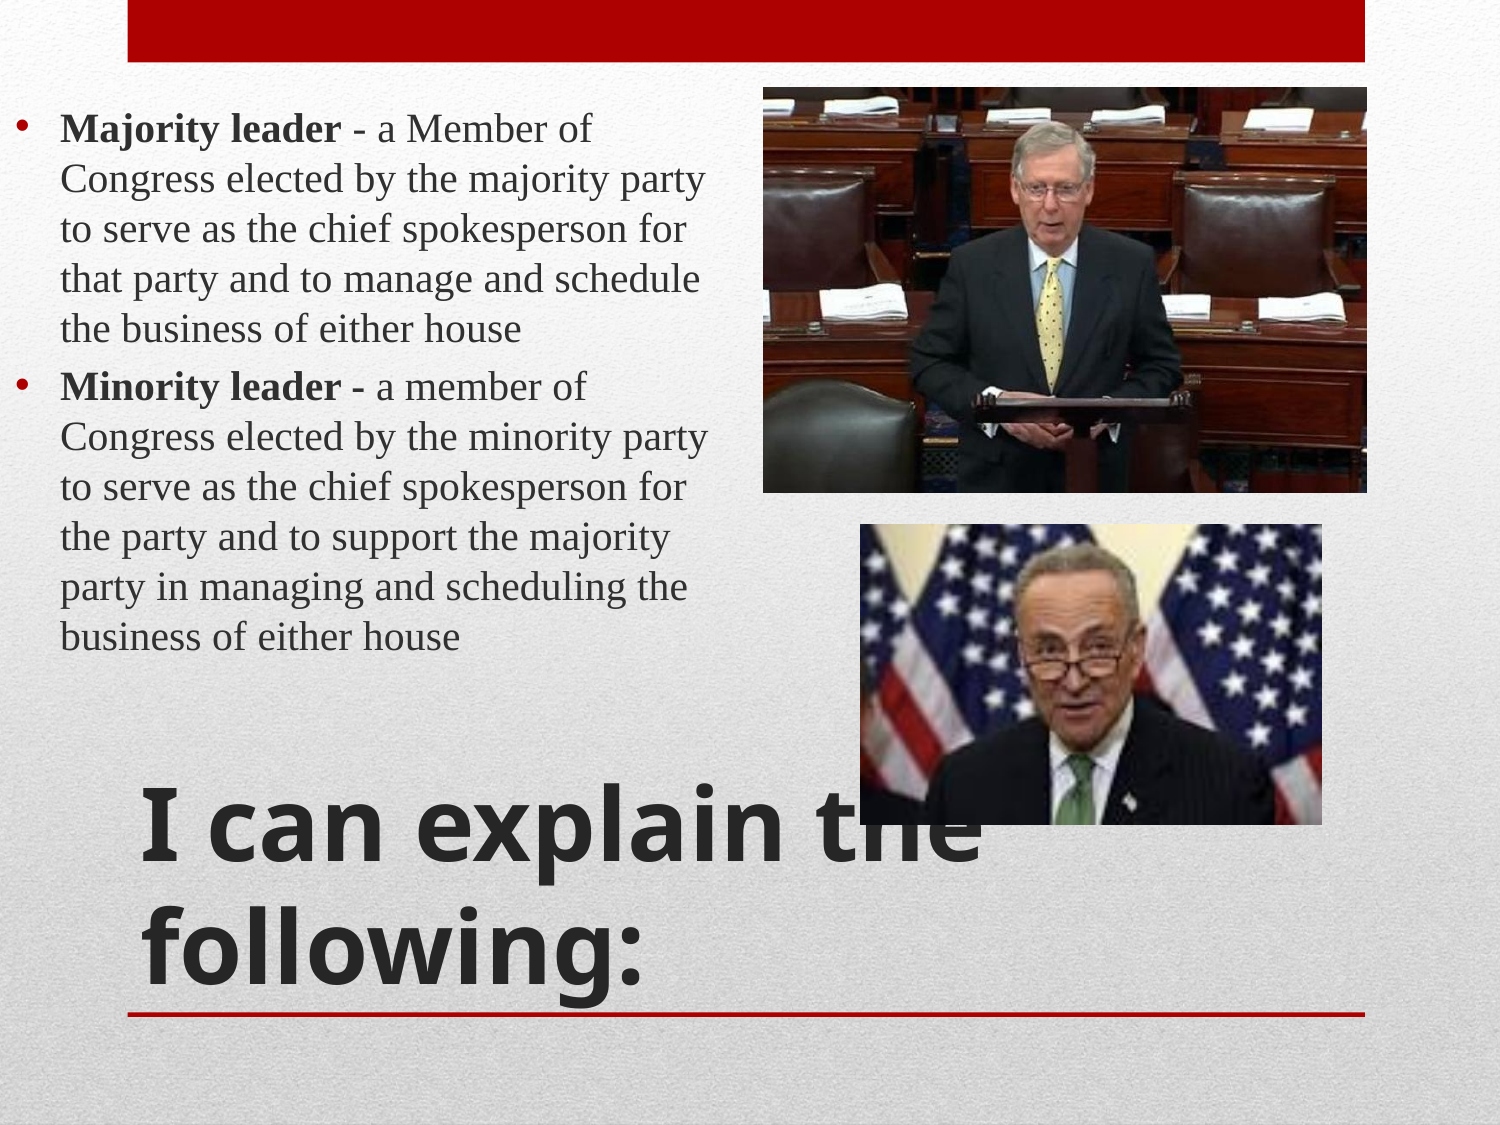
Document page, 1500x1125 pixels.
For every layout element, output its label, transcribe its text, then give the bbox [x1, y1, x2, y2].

title I can explain the following: [125, 750, 1238, 1013]
picture [763, 86, 1368, 493]
list Majority leader - a Member of Congress elected by the majority party to serve as the chief spokesperson for that party and to manage and schedule the business of either house Minority leader - a member of Congress elected by the minority party to serve as the chief spokesperson for the party and to support the majority party in managing and scheduling the business of either house [0, 99, 725, 718]
picture [859, 524, 1323, 826]
